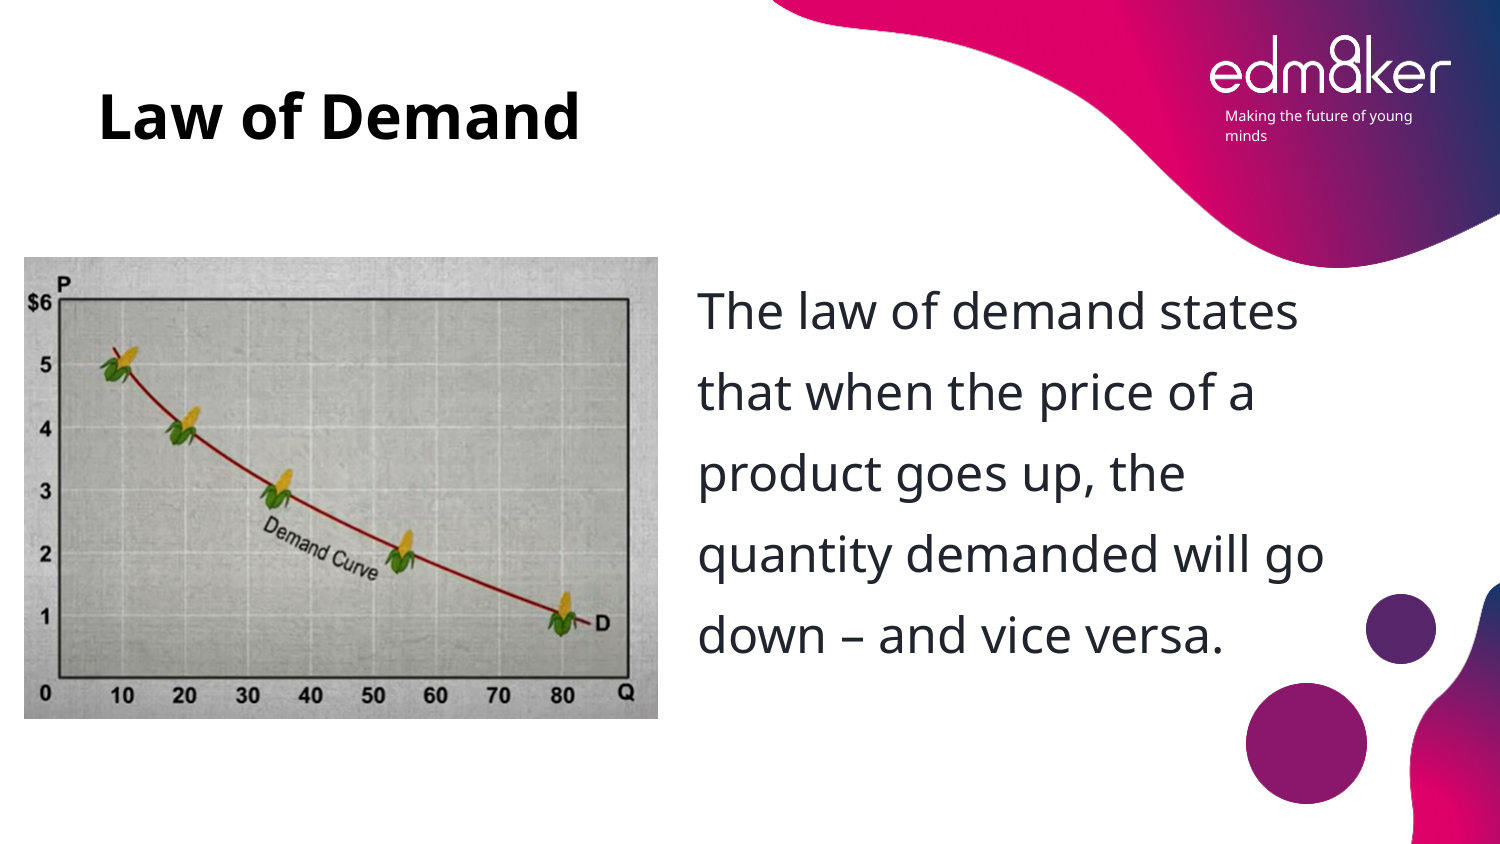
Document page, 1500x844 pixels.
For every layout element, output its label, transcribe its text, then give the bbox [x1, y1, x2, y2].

picture [1246, 758, 1367, 804]
list The law of demand states that when the price of a product goes up, the quantity demanded will go down – and vice versa. [682, 243, 1367, 758]
title Law of Demand [82, 61, 899, 190]
picture [1367, 560, 1500, 844]
picture [752, 0, 1500, 268]
picture [24, 257, 658, 719]
